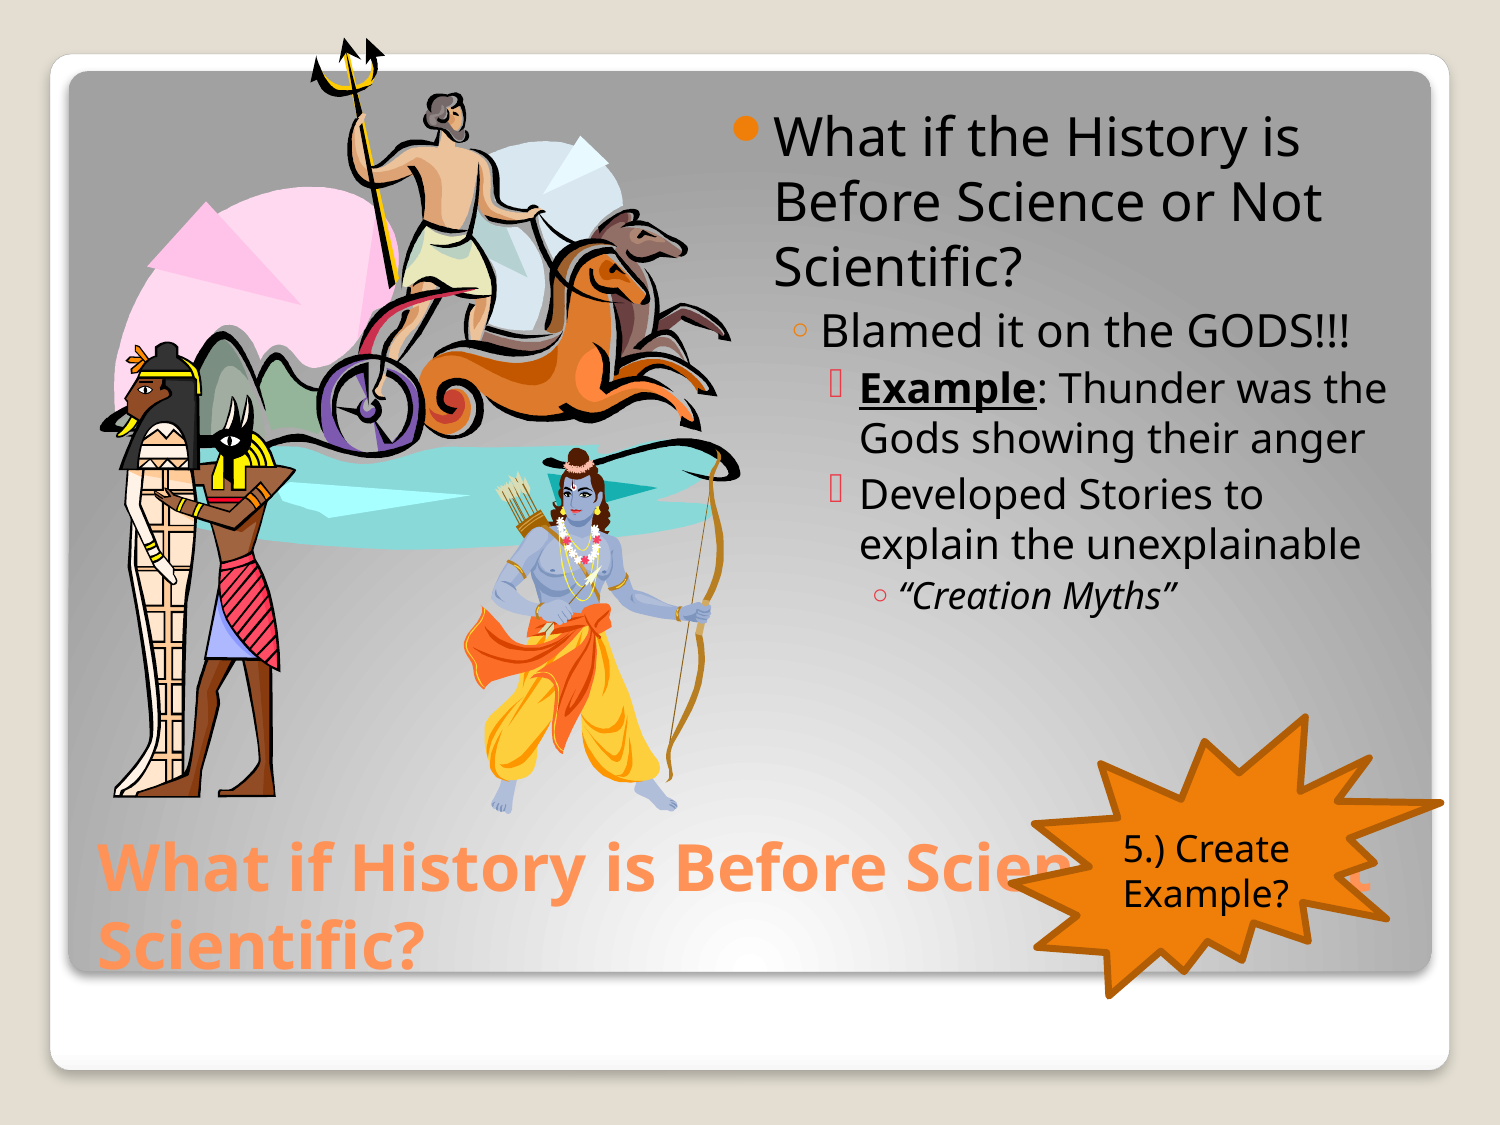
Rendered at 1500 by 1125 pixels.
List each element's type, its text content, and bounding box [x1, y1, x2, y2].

picture [462, 446, 726, 816]
picture [112, 337, 301, 802]
title What if History is Before Science or Not Scientific? [82, 817, 1003, 991]
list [99, 37, 746, 555]
list What if the History is Before Science or Not Scientific? Blamed it on the GODS!!! Example: Thunder was the Gods showing their anger Developed Stories to explain the unexplainable “Creation Myths” [733, 86, 1426, 807]
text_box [1010, 716, 1442, 997]
